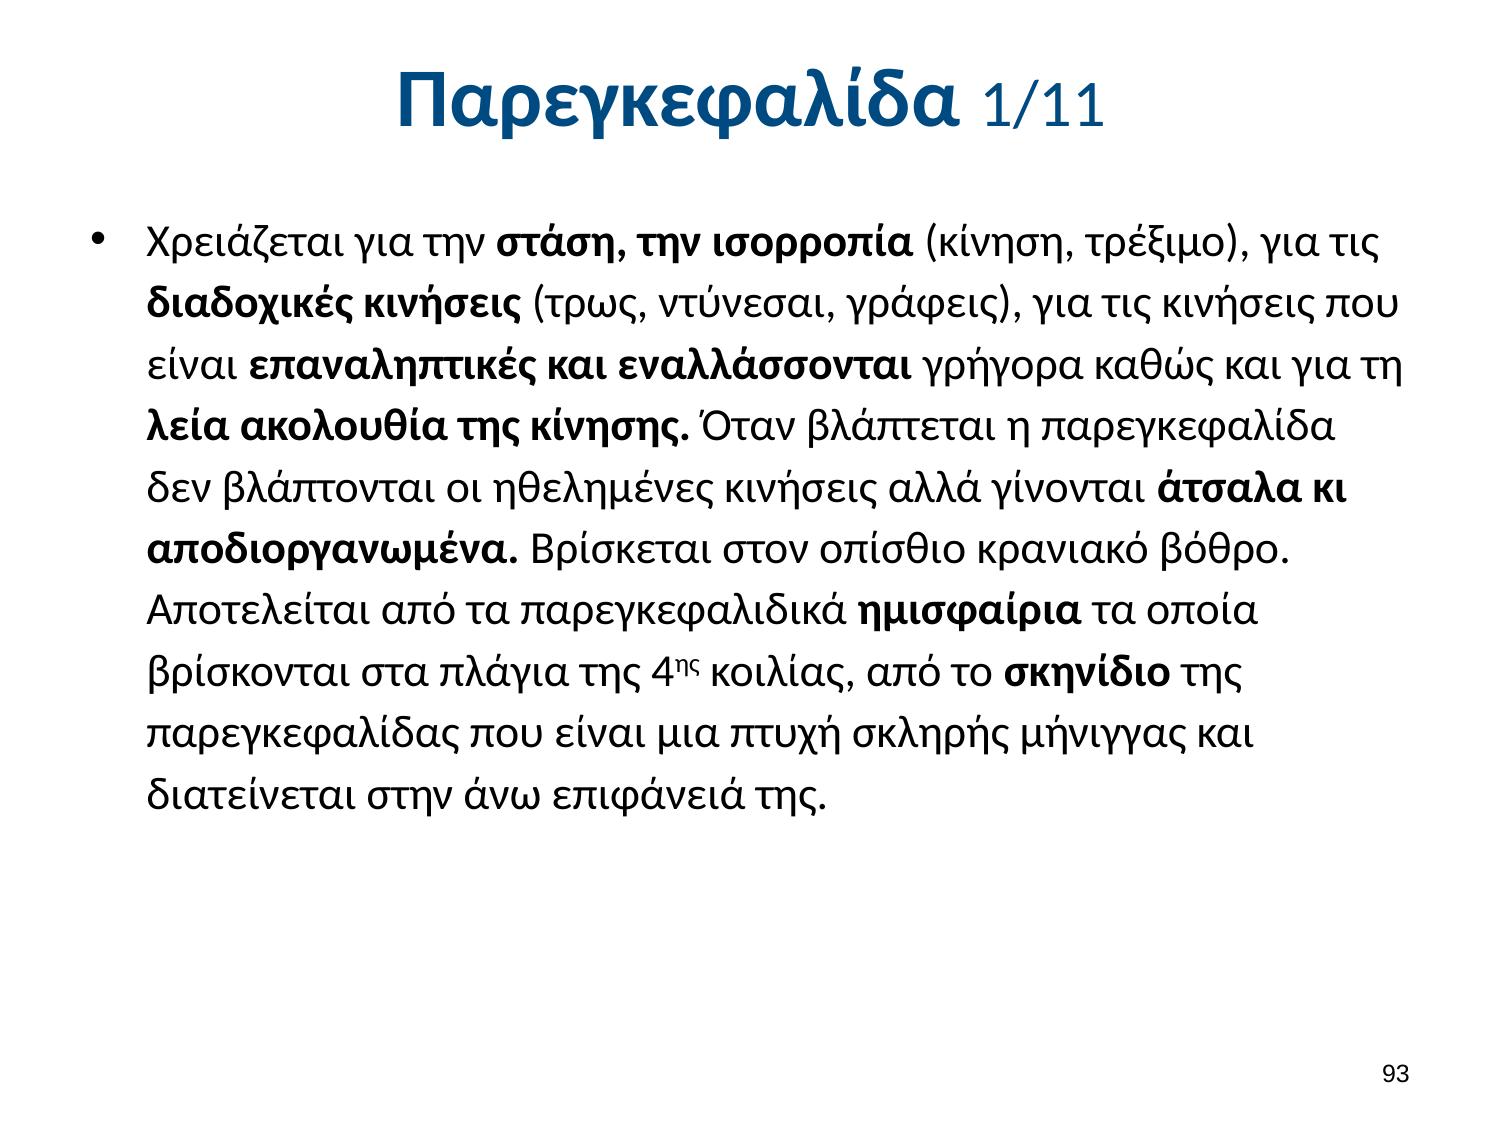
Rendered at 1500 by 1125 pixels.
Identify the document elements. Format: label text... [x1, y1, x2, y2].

title Παρεγκεφαλίδα 1/11 [76, 19, 1427, 169]
list Χρειάζεται για την στάση, την ισορροπία (κίνηση, τρέξιμο), για τις διαδοχικές κινήσεις (τρως, ντύνεσαι, γράφεις), για τις κινήσεις που είναι επαναληπτικές και εναλλάσσονται γρήγορα καθώς και για τη λεία ακολουθία της κίνησης. Όταν βλάπτεται η παρεγκεφαλίδα δεν βλάπτονται οι ηθελημένες κινήσεις αλλά γίνονται άτσαλα κι αποδιοργανωμένα. Βρίσκεται στον οπίσθιο κρανιακό βόθρο. Αποτελείται από τα παρεγκεφαλιδικά ημισφαίρια τα οποία βρίσκονται στα πλάγια της 4ης κοιλίας, από το σκηνίδιο της παρεγκεφαλίδας που είναι μια πτυχή σκληρής μήνιγγας και διατείνεται στην άνω επιφάνειά της. [75, 196, 1425, 1024]
slide_number 92 [1074, 1042, 1425, 1103]
